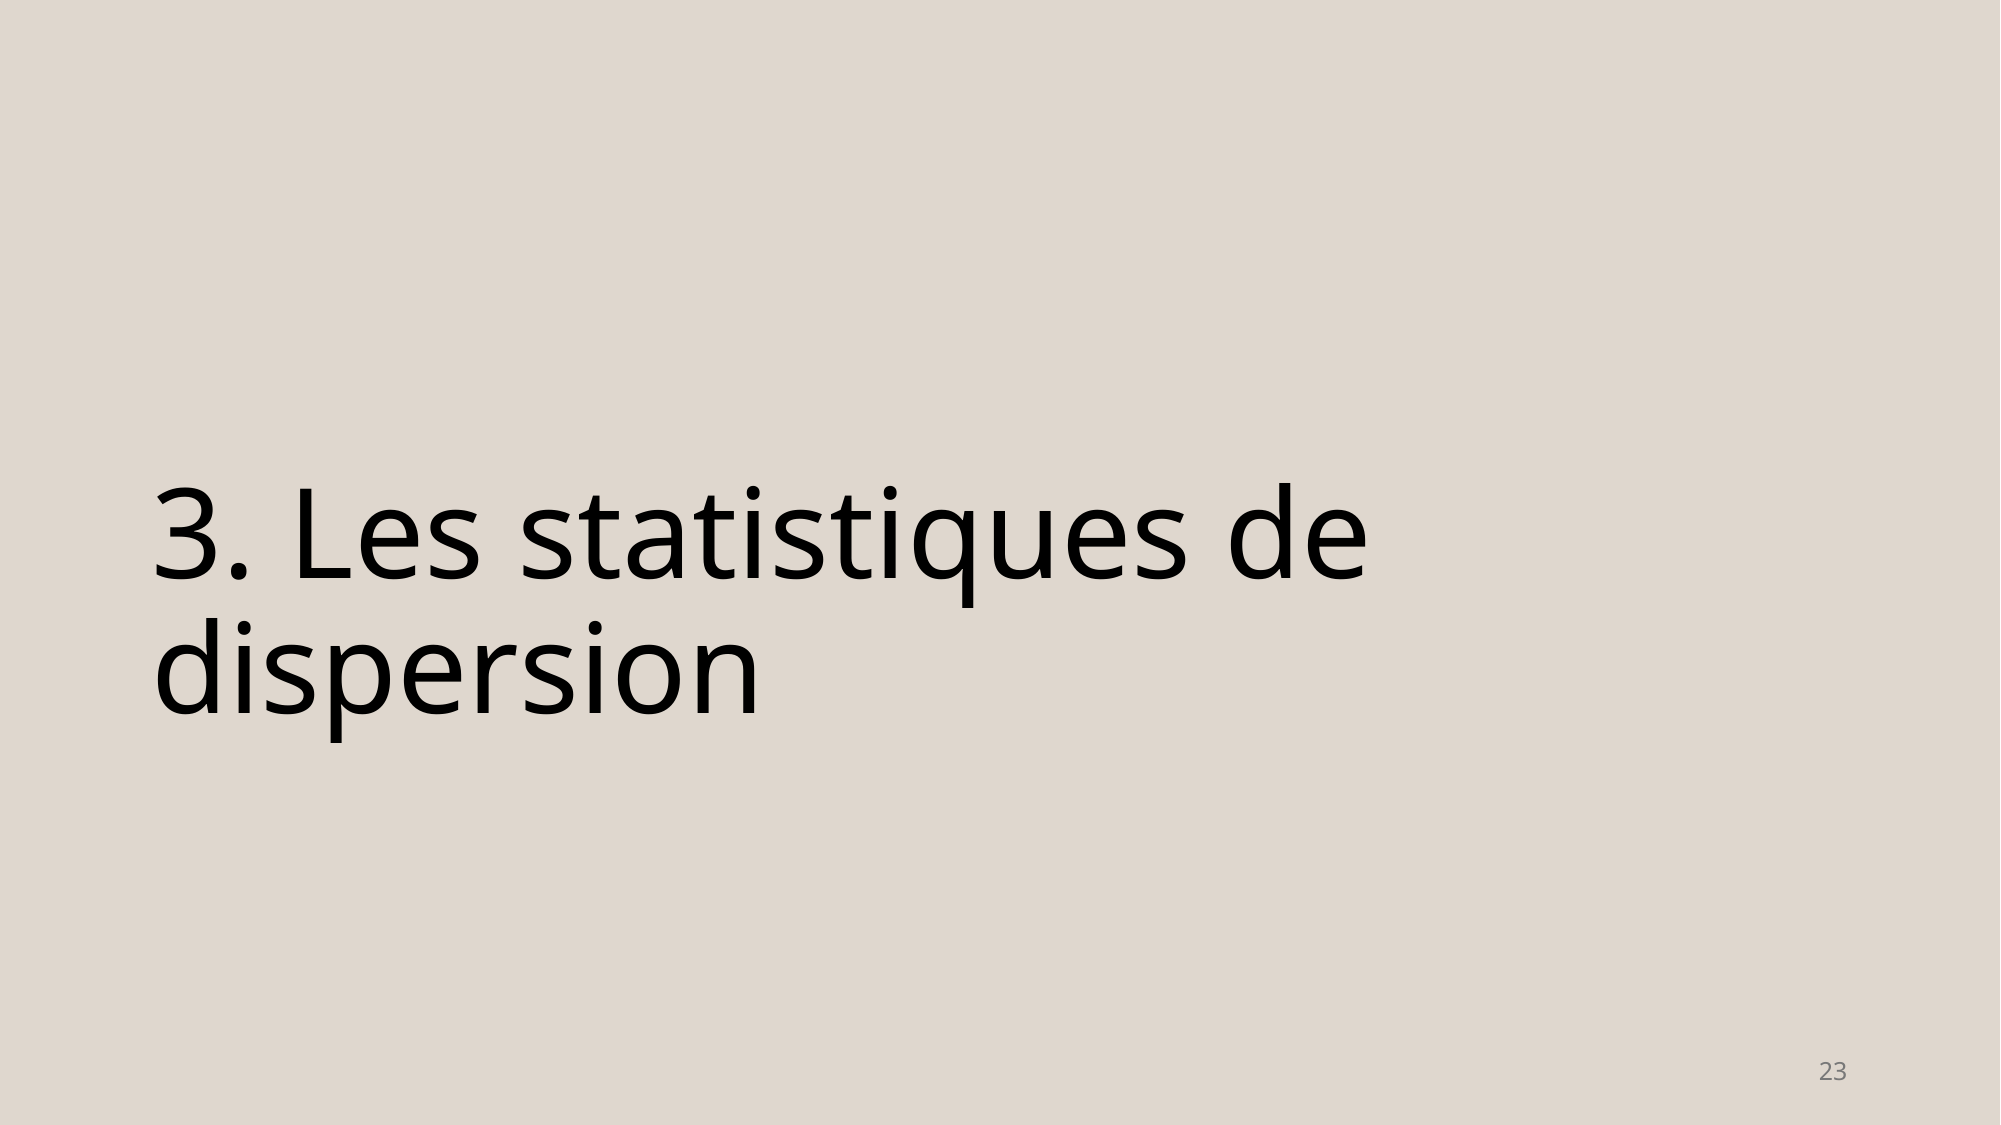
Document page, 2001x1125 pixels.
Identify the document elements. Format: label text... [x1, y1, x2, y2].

title 3. Les statistiques de dispersion [136, 280, 1862, 749]
slide_number 23 [1412, 1042, 1863, 1103]
